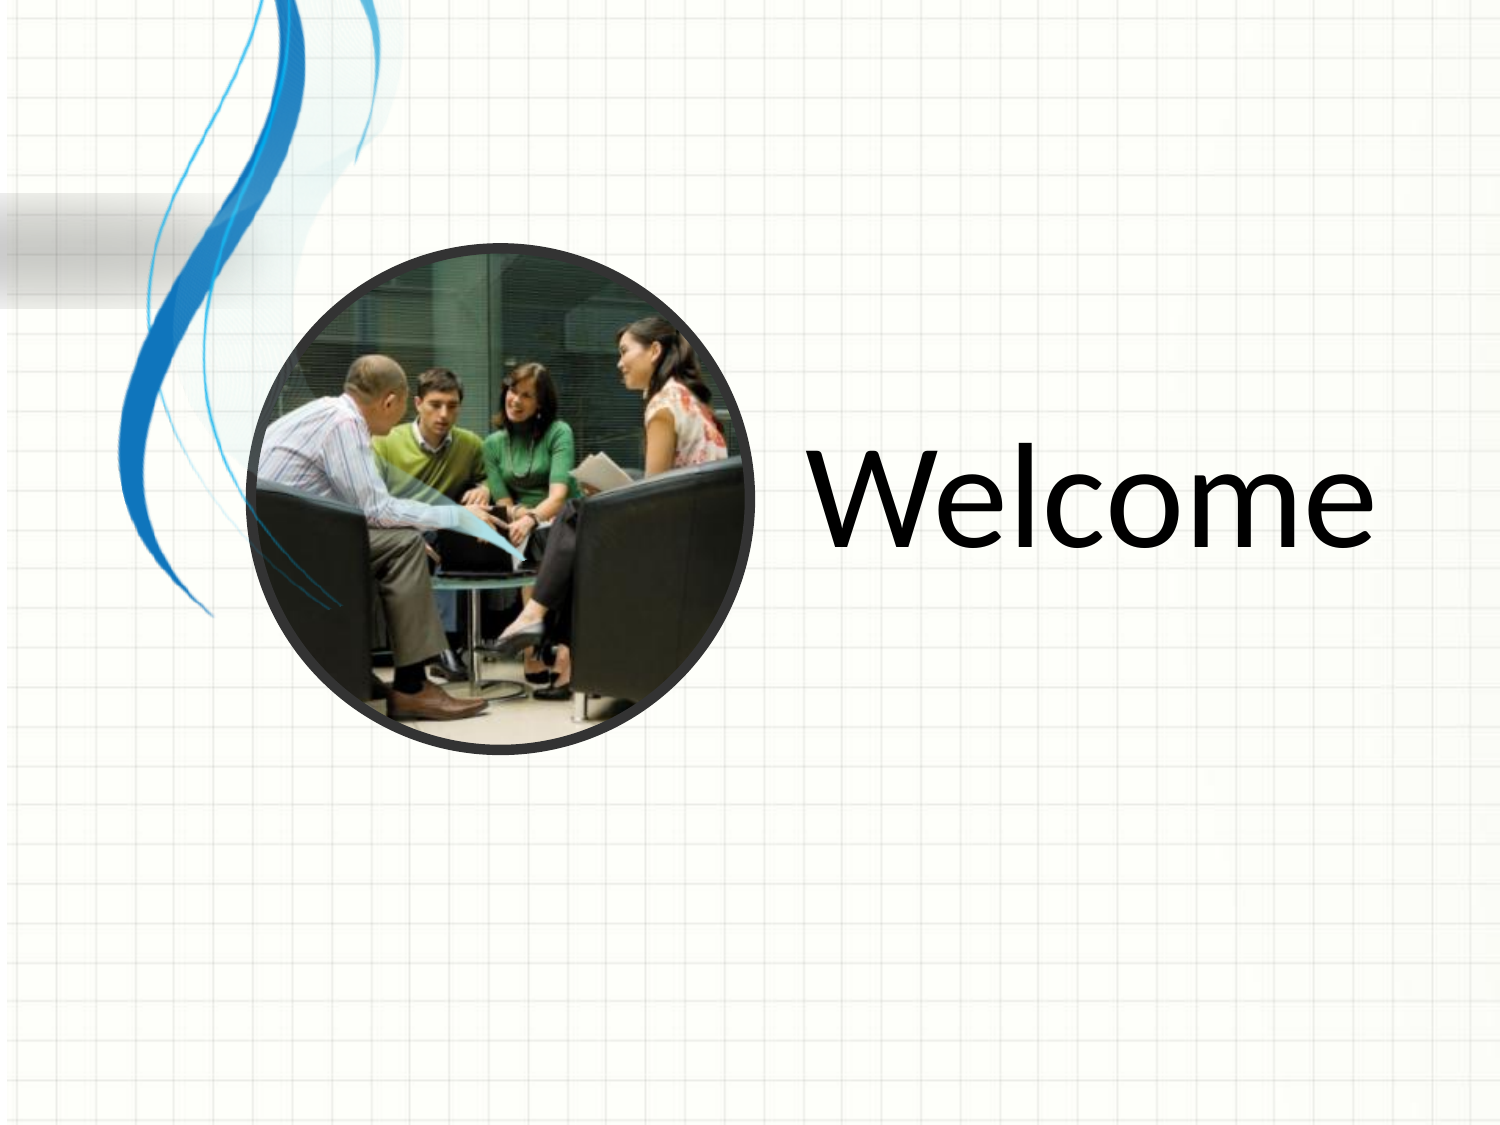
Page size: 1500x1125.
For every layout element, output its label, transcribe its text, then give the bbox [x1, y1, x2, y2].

picture [0, 0, 1500, 1125]
text_box Welcome [791, 390, 1400, 850]
